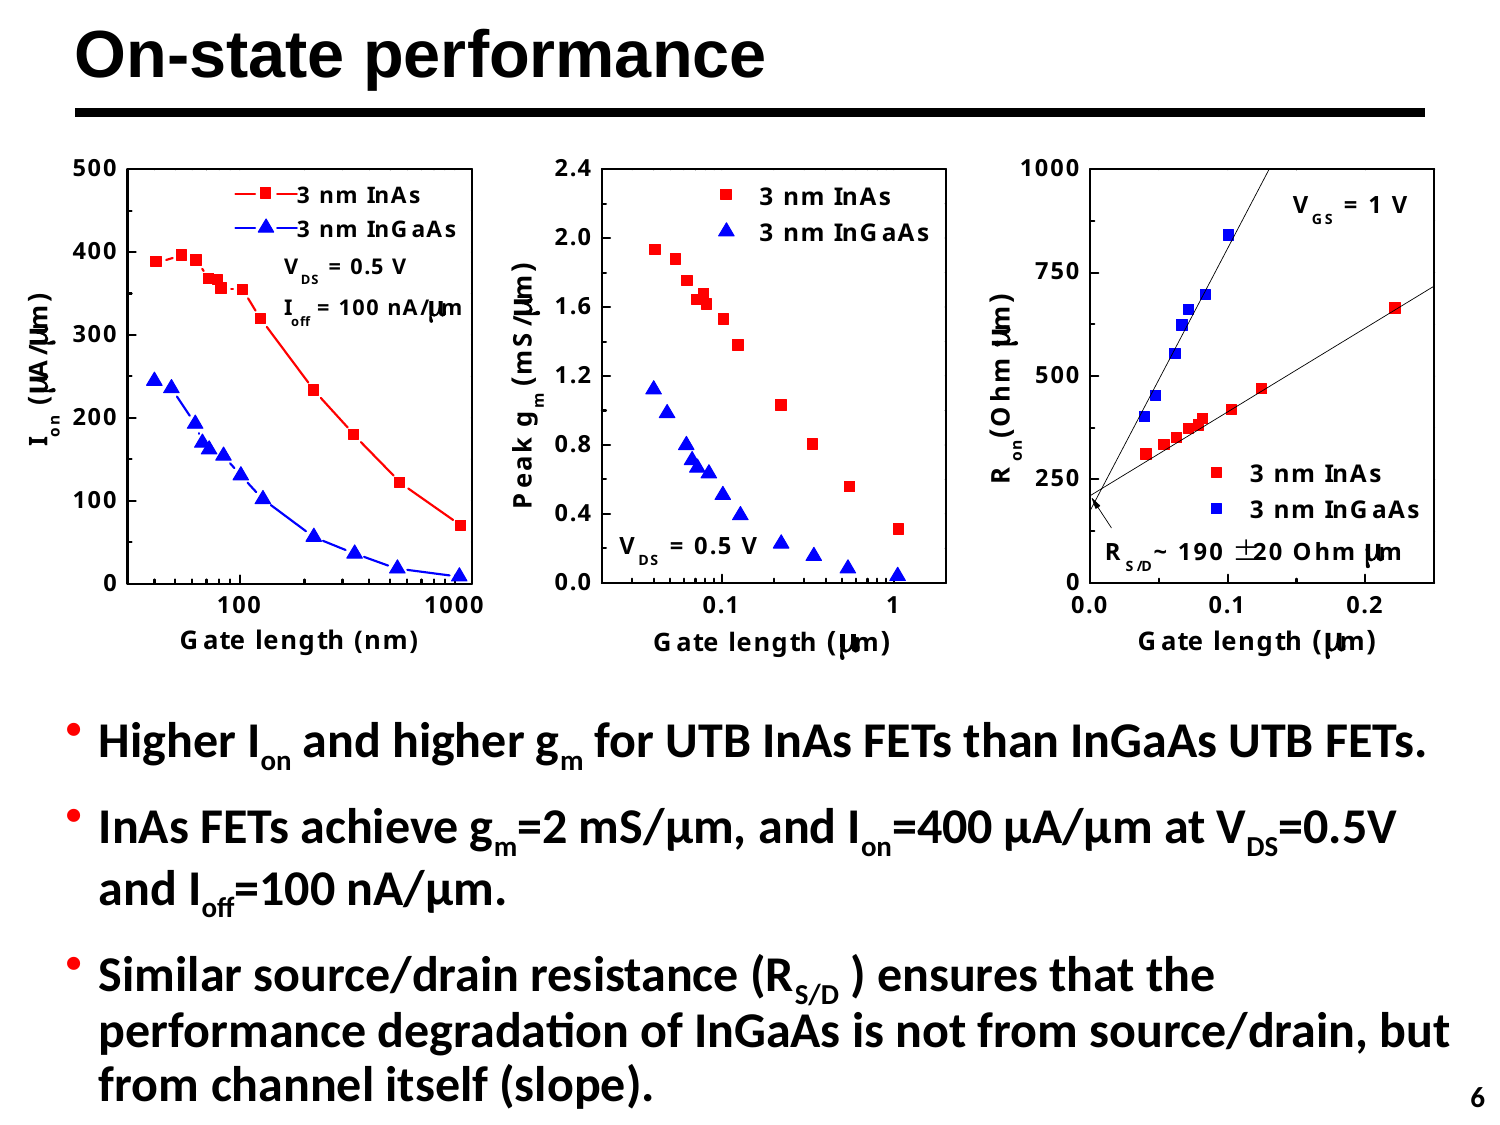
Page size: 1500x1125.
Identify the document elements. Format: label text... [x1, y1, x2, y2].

text_box 6 [1400, 1074, 1500, 1116]
picture [12, 99, 1481, 702]
title On-state performance [74, 23, 1418, 90]
text_box Higher Ion and higher gm for UTB InAs FETs than InGaAs UTB FETs. InAs FETs achieve gm=2 mS/μm, and Ion=400 μA/μm at VDS=0.5V and Ioff=100 nA/μm. Similar source/drain resistance (RS/D ) ensures that the performance degradation of InGaAs is not from source/drain, but from channel itself (slope). [50, 709, 1475, 1101]
